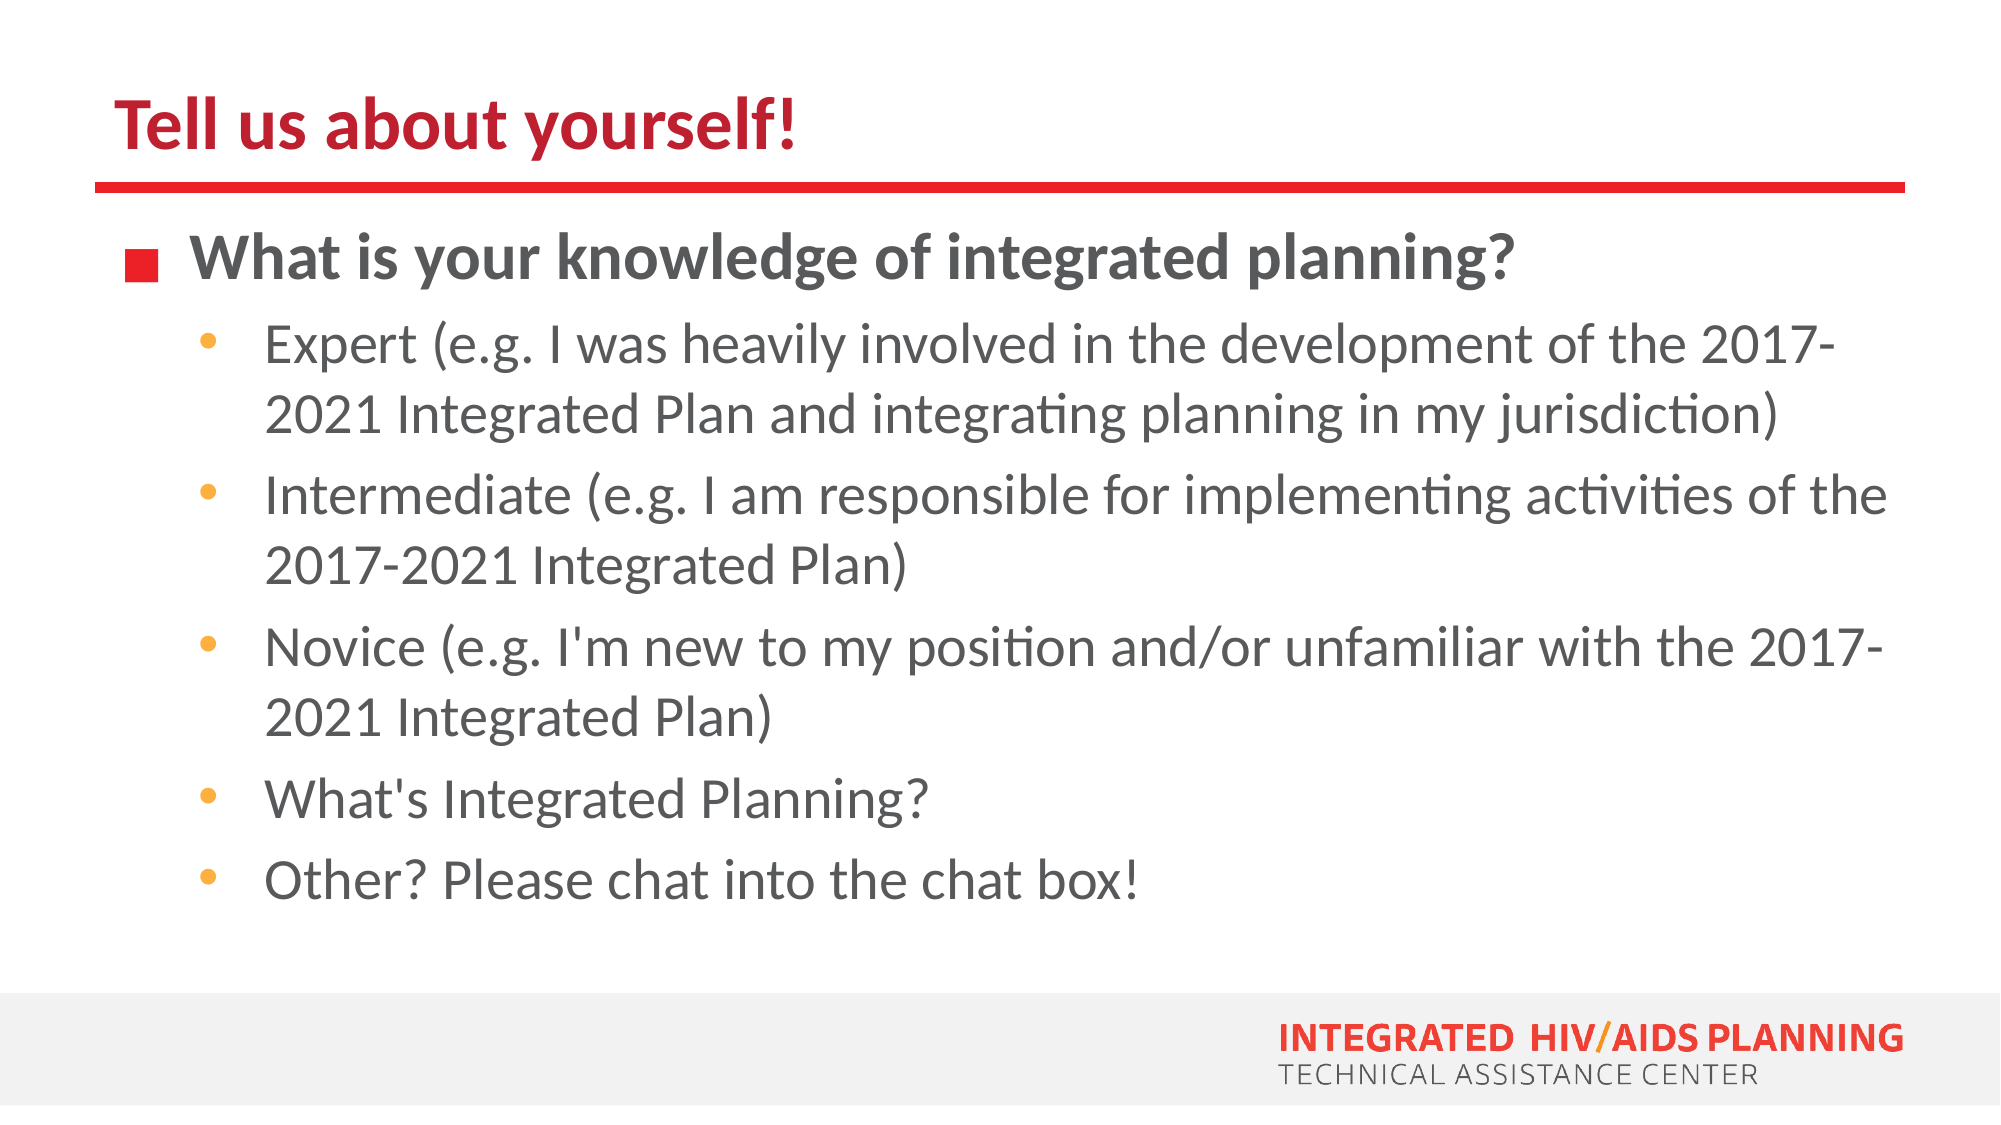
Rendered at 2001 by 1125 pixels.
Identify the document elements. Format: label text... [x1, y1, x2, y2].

list What is your knowledge of integrated planning? Expert (e.g. I was heavily involved in the development of the 2017-2021 Integrated Plan and integrating planning in my jurisdiction) Intermediate (e.g. I am responsible for implementing activities of the 2017-2021 Integrated Plan) Novice (e.g. I'm new to my position and/or unfamiliar with the 2017-2021 Integrated Plan) What's Integrated Planning? Other? Please chat into the chat box! [99, 198, 1950, 993]
title Tell us about yourself! [99, 45, 1900, 196]
picture [1275, 980, 1963, 1125]
